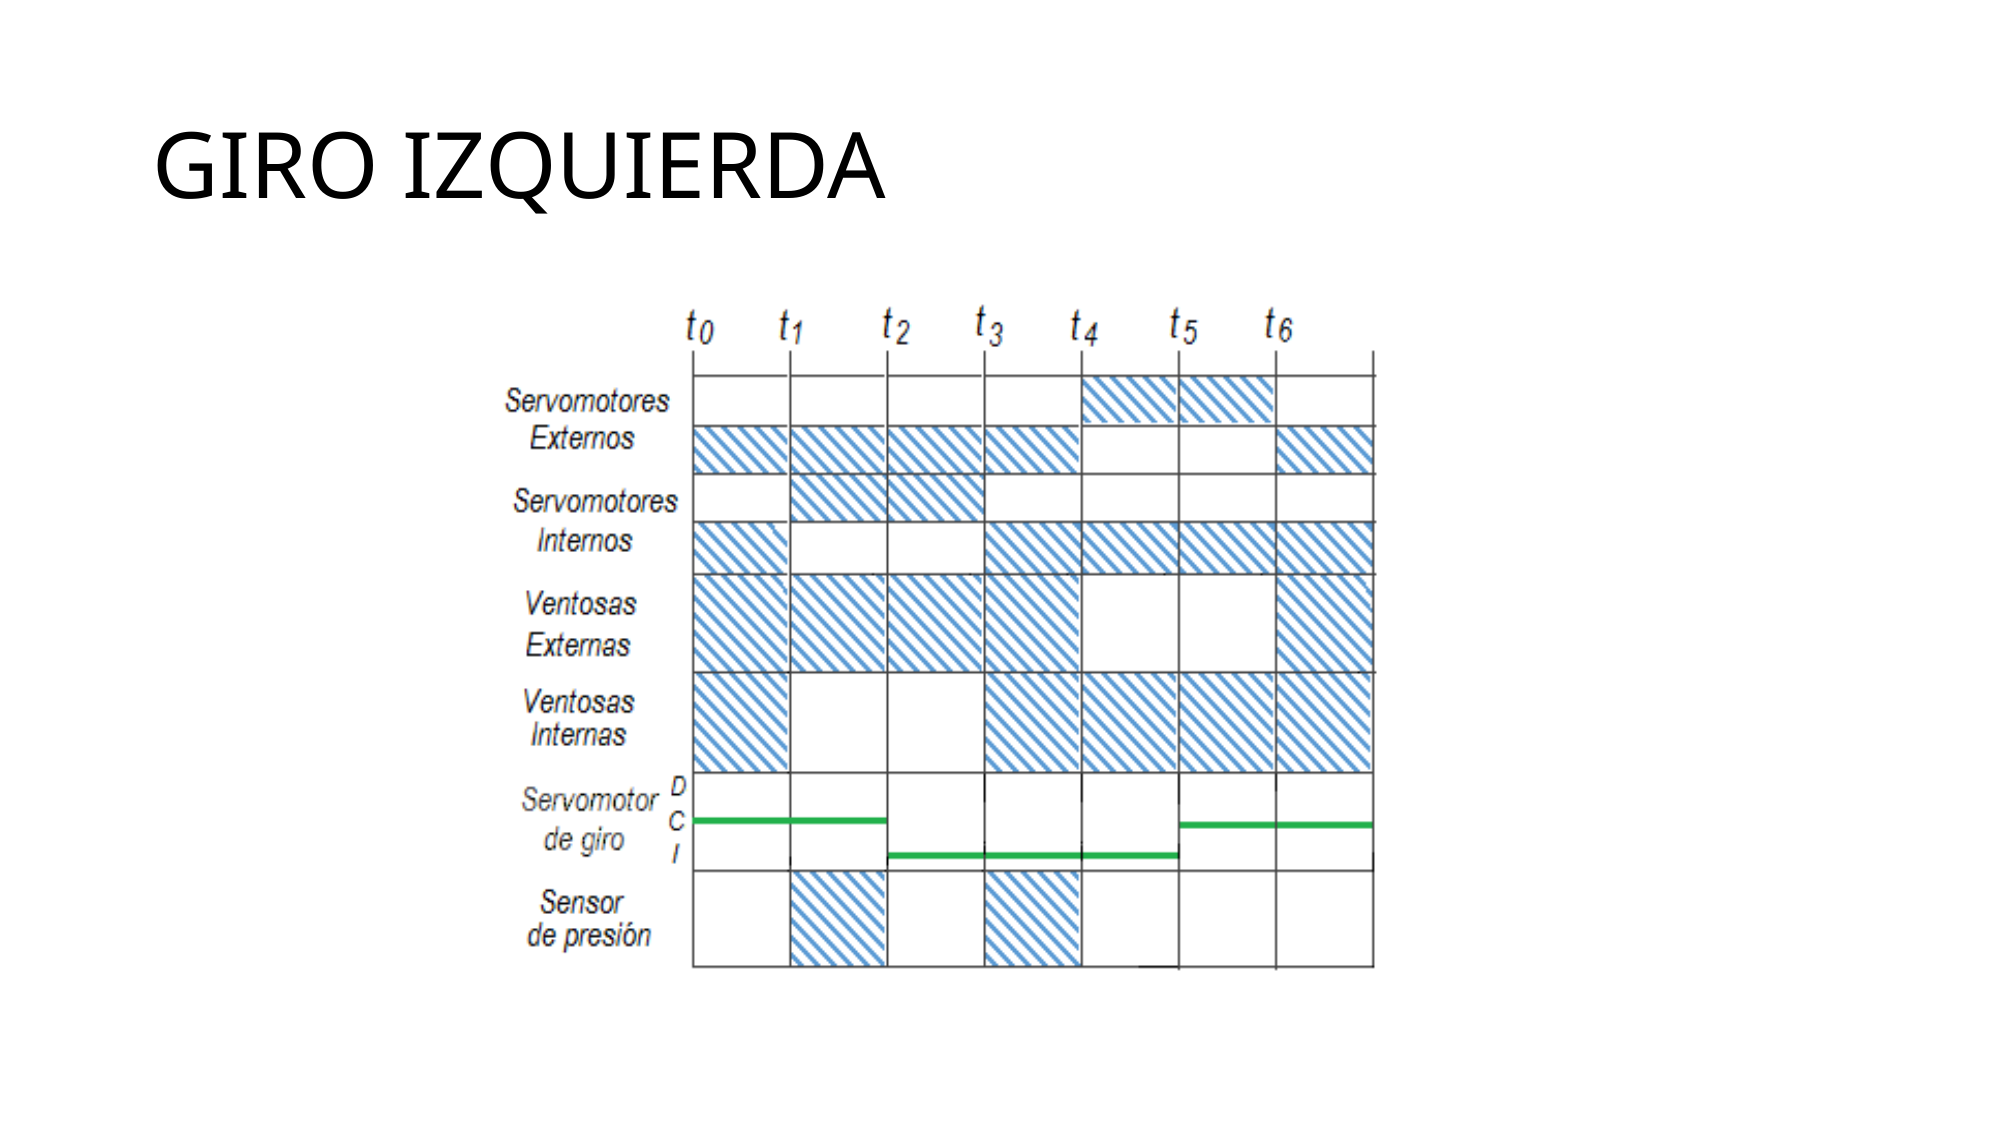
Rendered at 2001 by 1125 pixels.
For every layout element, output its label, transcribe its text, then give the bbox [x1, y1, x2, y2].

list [486, 299, 1381, 975]
title GIRO IZQUIERDA [137, 59, 1863, 278]
